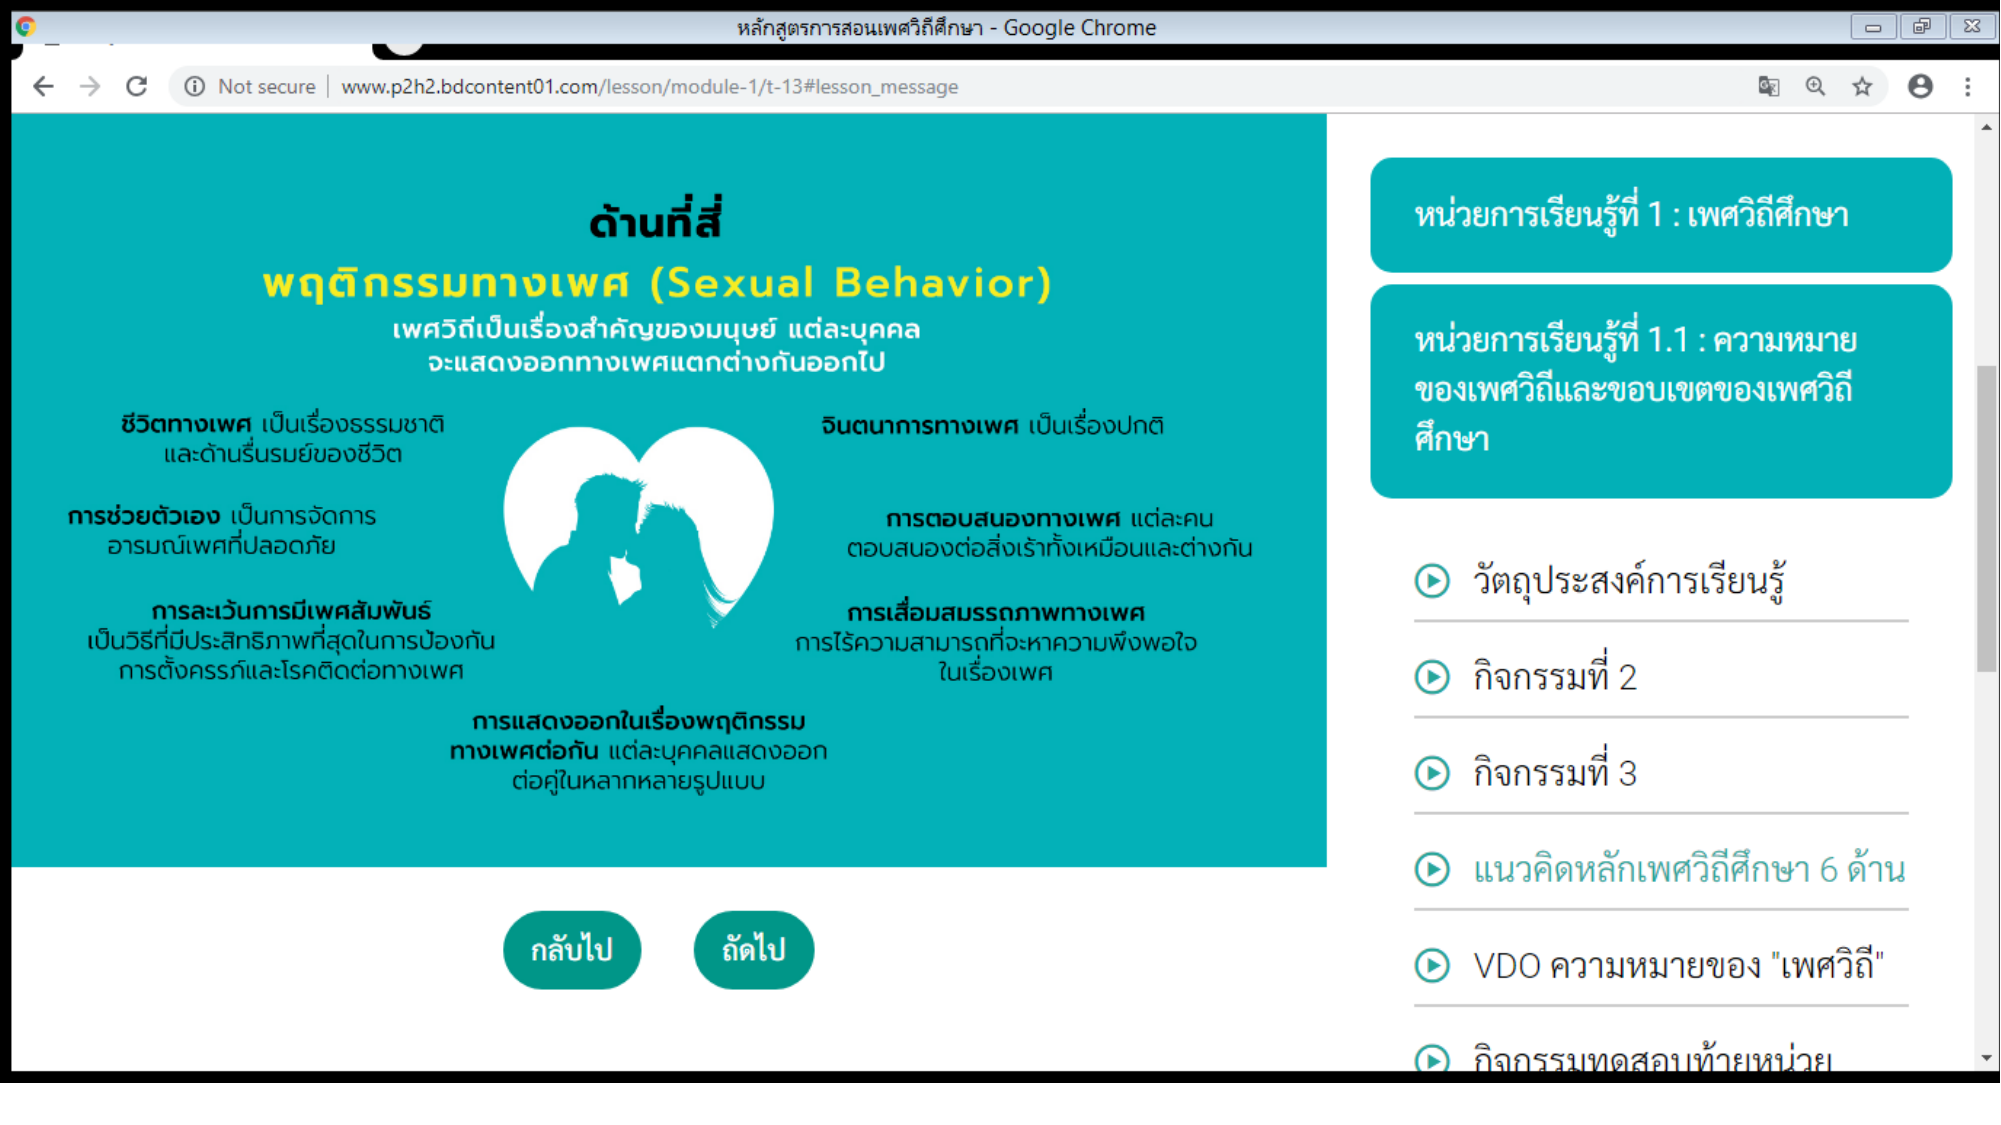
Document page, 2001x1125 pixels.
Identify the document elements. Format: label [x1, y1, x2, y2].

list [0, 0, 2000, 1083]
